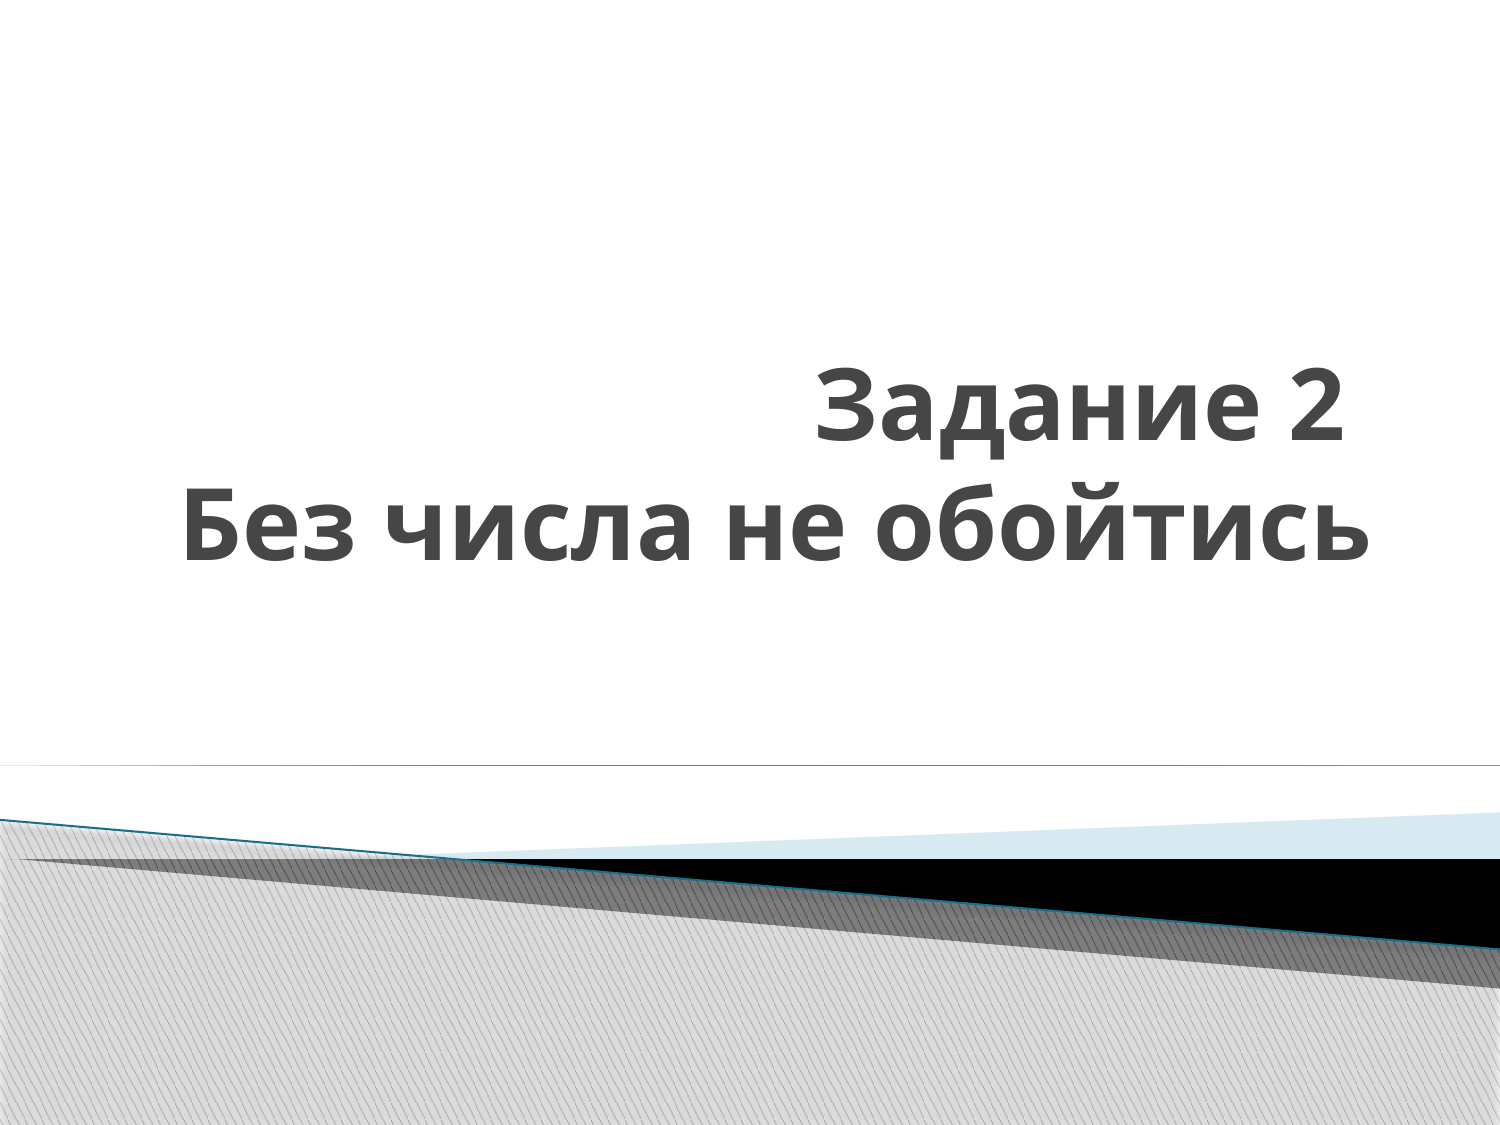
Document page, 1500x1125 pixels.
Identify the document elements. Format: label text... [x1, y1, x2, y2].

picture [5, 859, 1500, 989]
title Задание 2 Без числа не обойтись [112, 287, 1388, 588]
